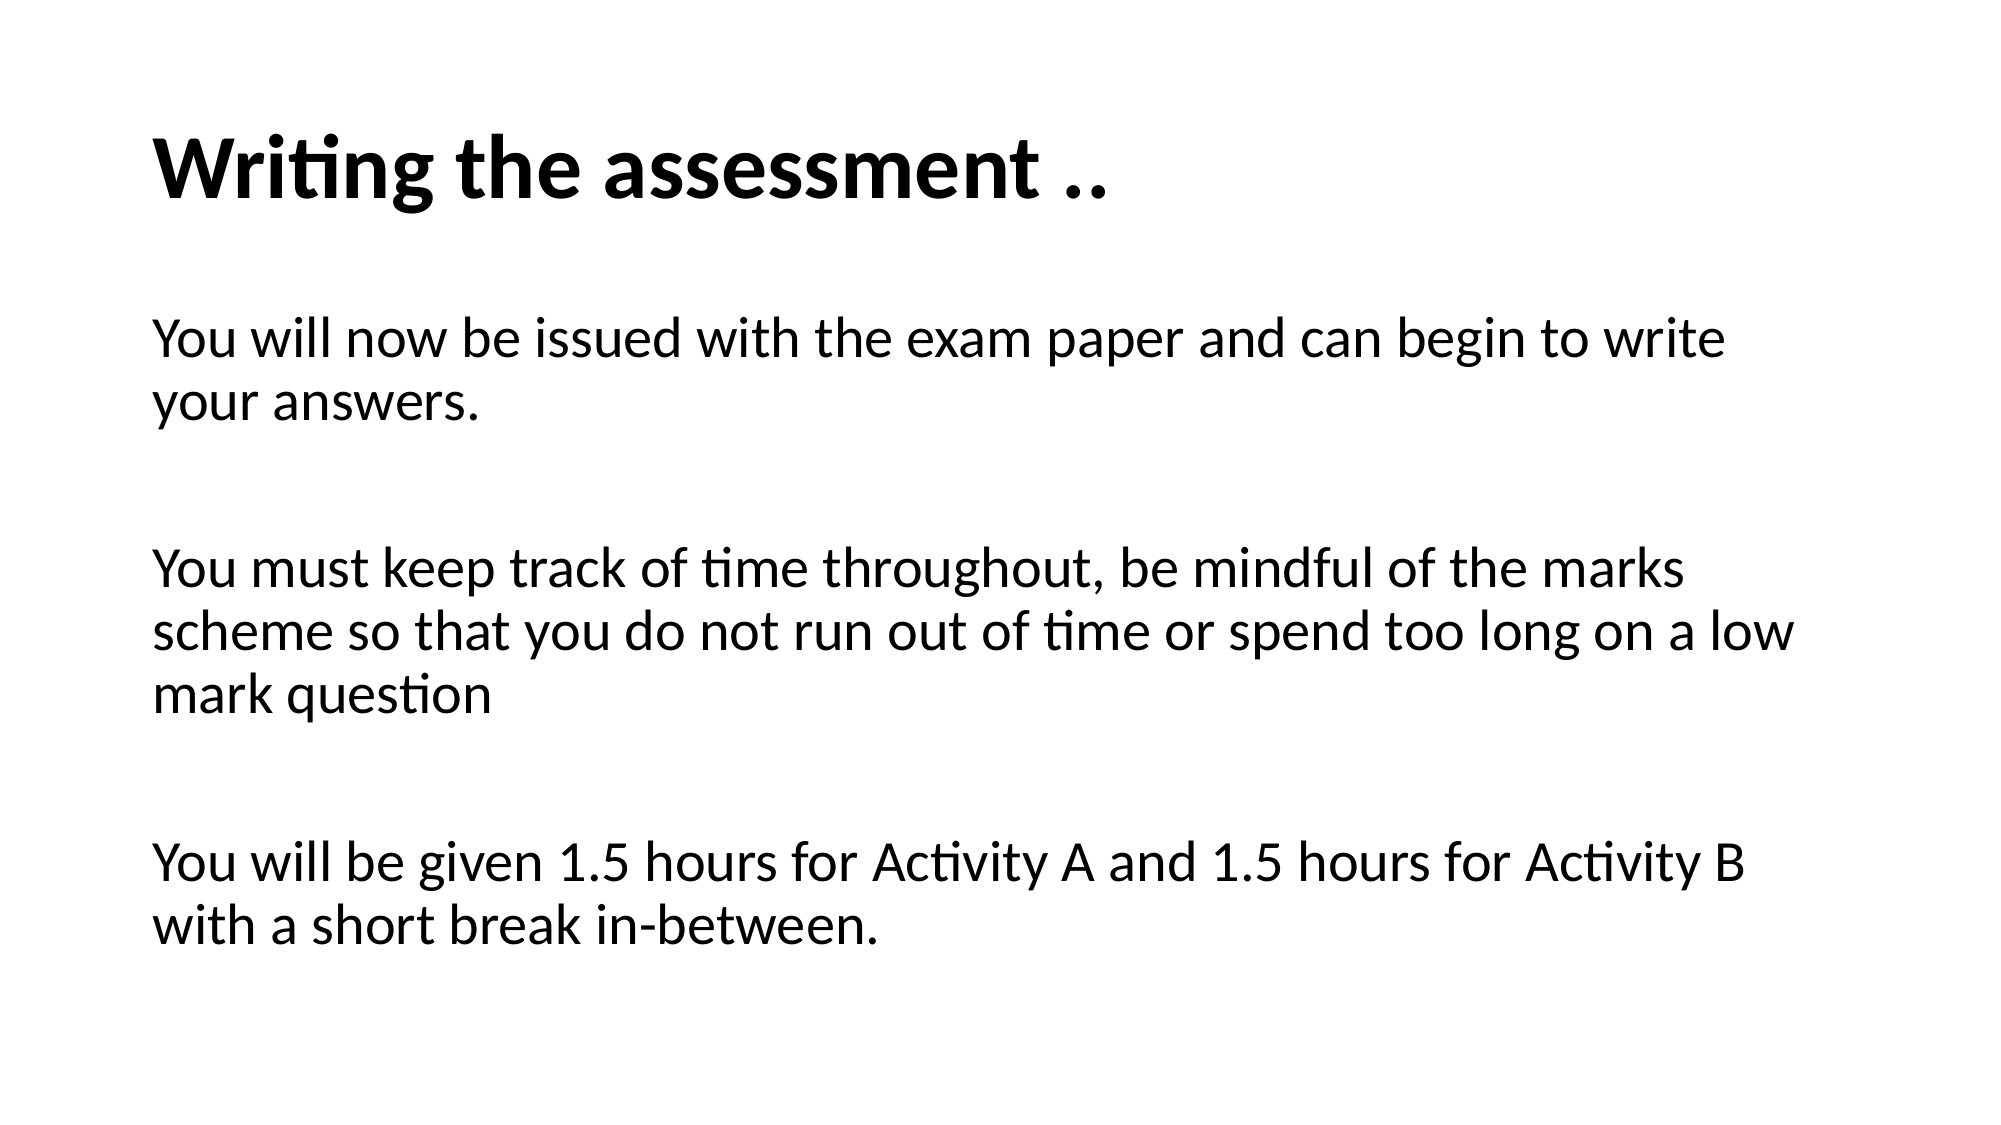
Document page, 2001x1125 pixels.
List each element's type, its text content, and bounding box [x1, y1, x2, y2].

list You will now be issued with the exam paper and can begin to write your answers. You must keep track of time throughout, be mindful of the marks scheme so that you do not run out of time or spend too long on a low mark question You will be given 1.5 hours for Activity A and 1.5 hours for Activity B with a short break in-between. [137, 299, 1863, 1014]
title Writing the assessment .. [137, 59, 1863, 278]
